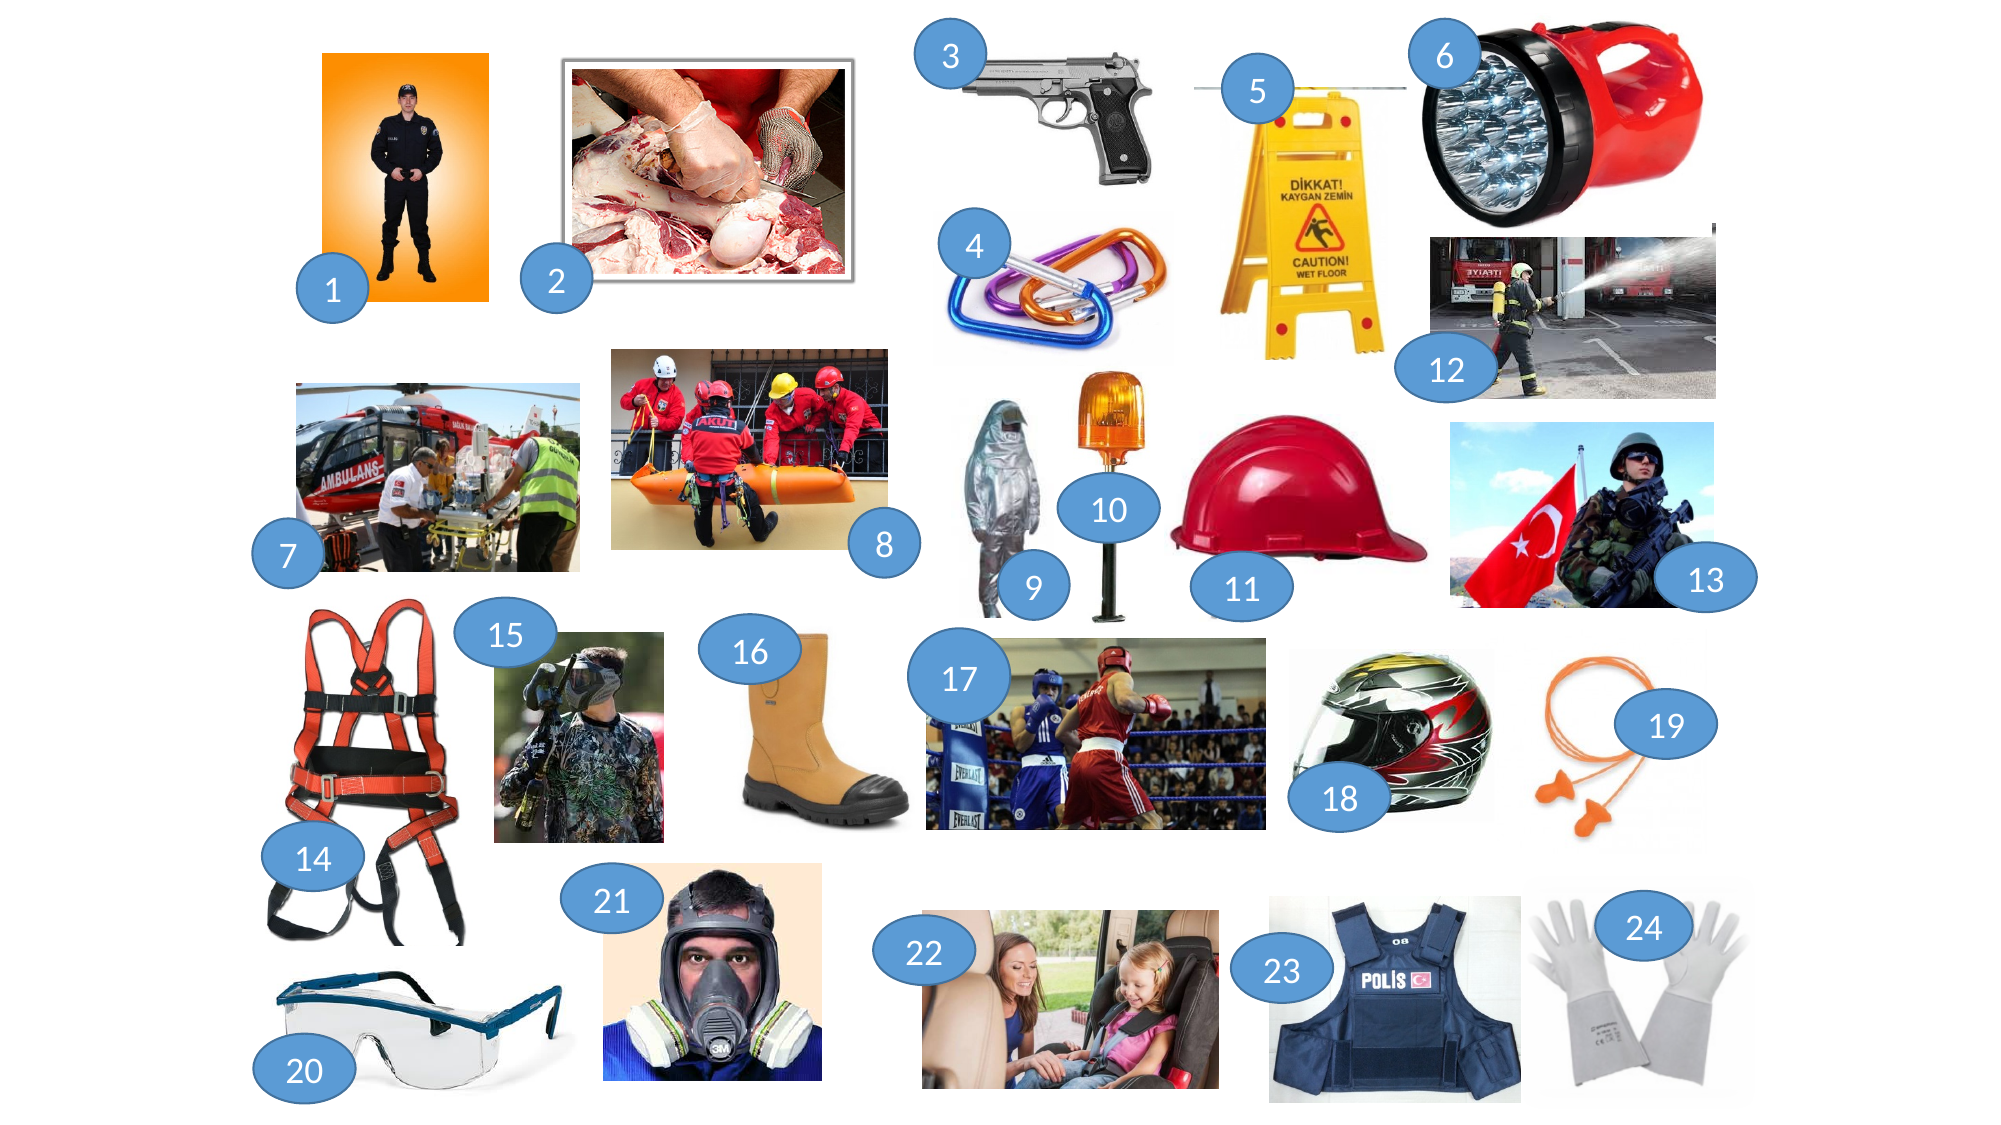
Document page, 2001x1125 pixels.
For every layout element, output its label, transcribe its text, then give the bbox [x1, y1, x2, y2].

picture [1415, 13, 1716, 399]
picture [729, 618, 915, 833]
text_box 15 [494, 596, 558, 632]
text_box 8 [848, 507, 922, 579]
text_box 16 [697, 613, 777, 682]
picture [1450, 422, 1714, 609]
picture [1288, 629, 1707, 854]
text_box 19 [1707, 701, 1719, 747]
picture [322, 53, 489, 302]
picture [1269, 874, 1757, 1111]
text_box 1 [295, 253, 367, 324]
text_box 23 [1229, 933, 1269, 1003]
text_box 6 [1407, 32, 1415, 75]
text_box 12 [1394, 333, 1471, 404]
text_box 7 [251, 517, 320, 584]
picture [556, 53, 860, 289]
picture [922, 910, 1219, 1089]
picture [296, 382, 580, 572]
text_box 13 [1681, 541, 1758, 614]
picture [887, 13, 1437, 830]
picture [611, 349, 888, 550]
text_box 5 [1221, 52, 1295, 87]
text_box 22 [872, 914, 922, 987]
text_box 2 [519, 242, 592, 315]
text_box 20 [252, 1045, 264, 1092]
text_box 21 [559, 862, 622, 934]
text_box 18 [1303, 823, 1376, 833]
picture [243, 584, 664, 1111]
text_box 17 [915, 627, 963, 714]
picture [603, 863, 822, 1081]
